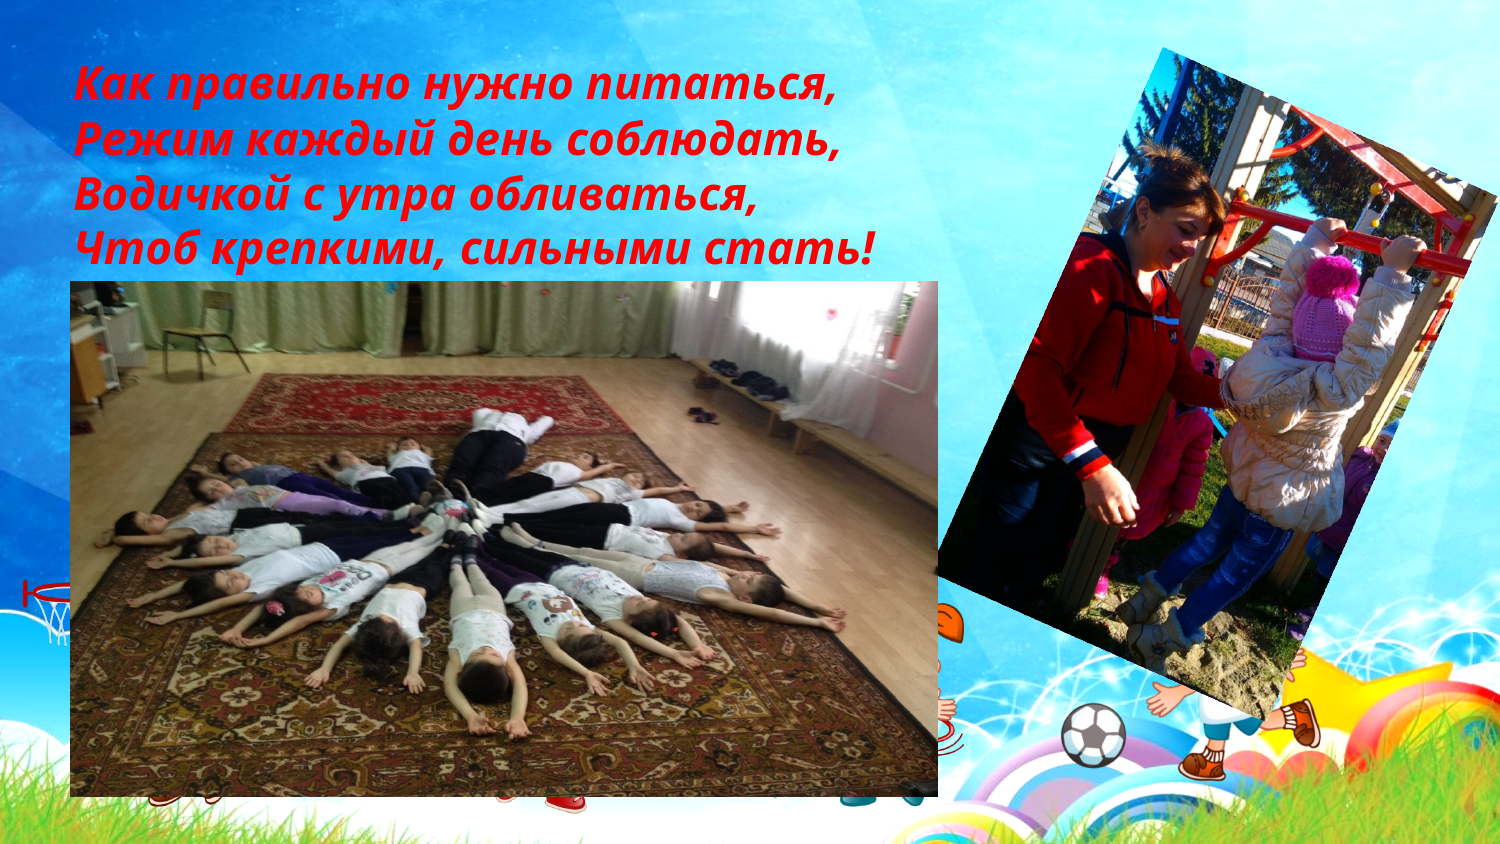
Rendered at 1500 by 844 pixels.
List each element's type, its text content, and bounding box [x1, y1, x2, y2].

text_box Как правильно нужно питаться, Режим каждый день соблюдать, Водичкой с утра обливаться, Чтоб крепкими, сильными стать! [58, 46, 997, 282]
picture [23, 47, 1499, 832]
